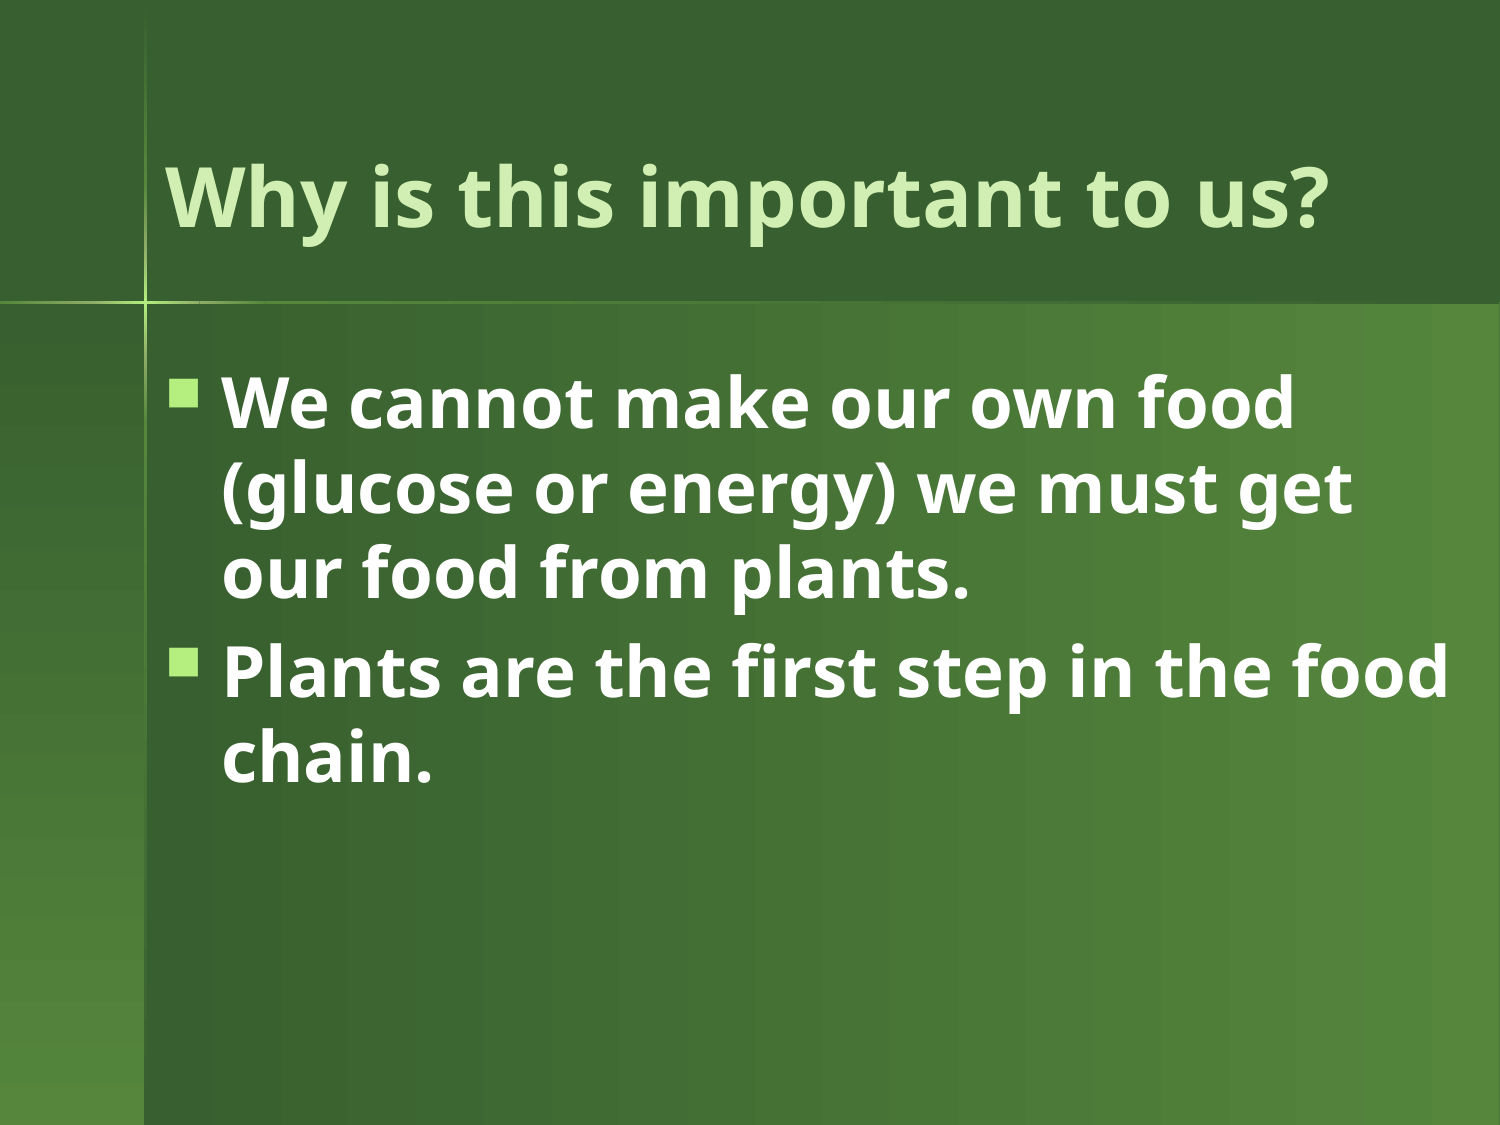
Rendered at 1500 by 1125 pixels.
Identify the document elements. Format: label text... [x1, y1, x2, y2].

list We cannot make our own food (glucose or energy) we must get our food from plants. Plants are the first step in the food chain. [149, 349, 1500, 738]
title Why is this important to us? [149, 99, 1500, 288]
